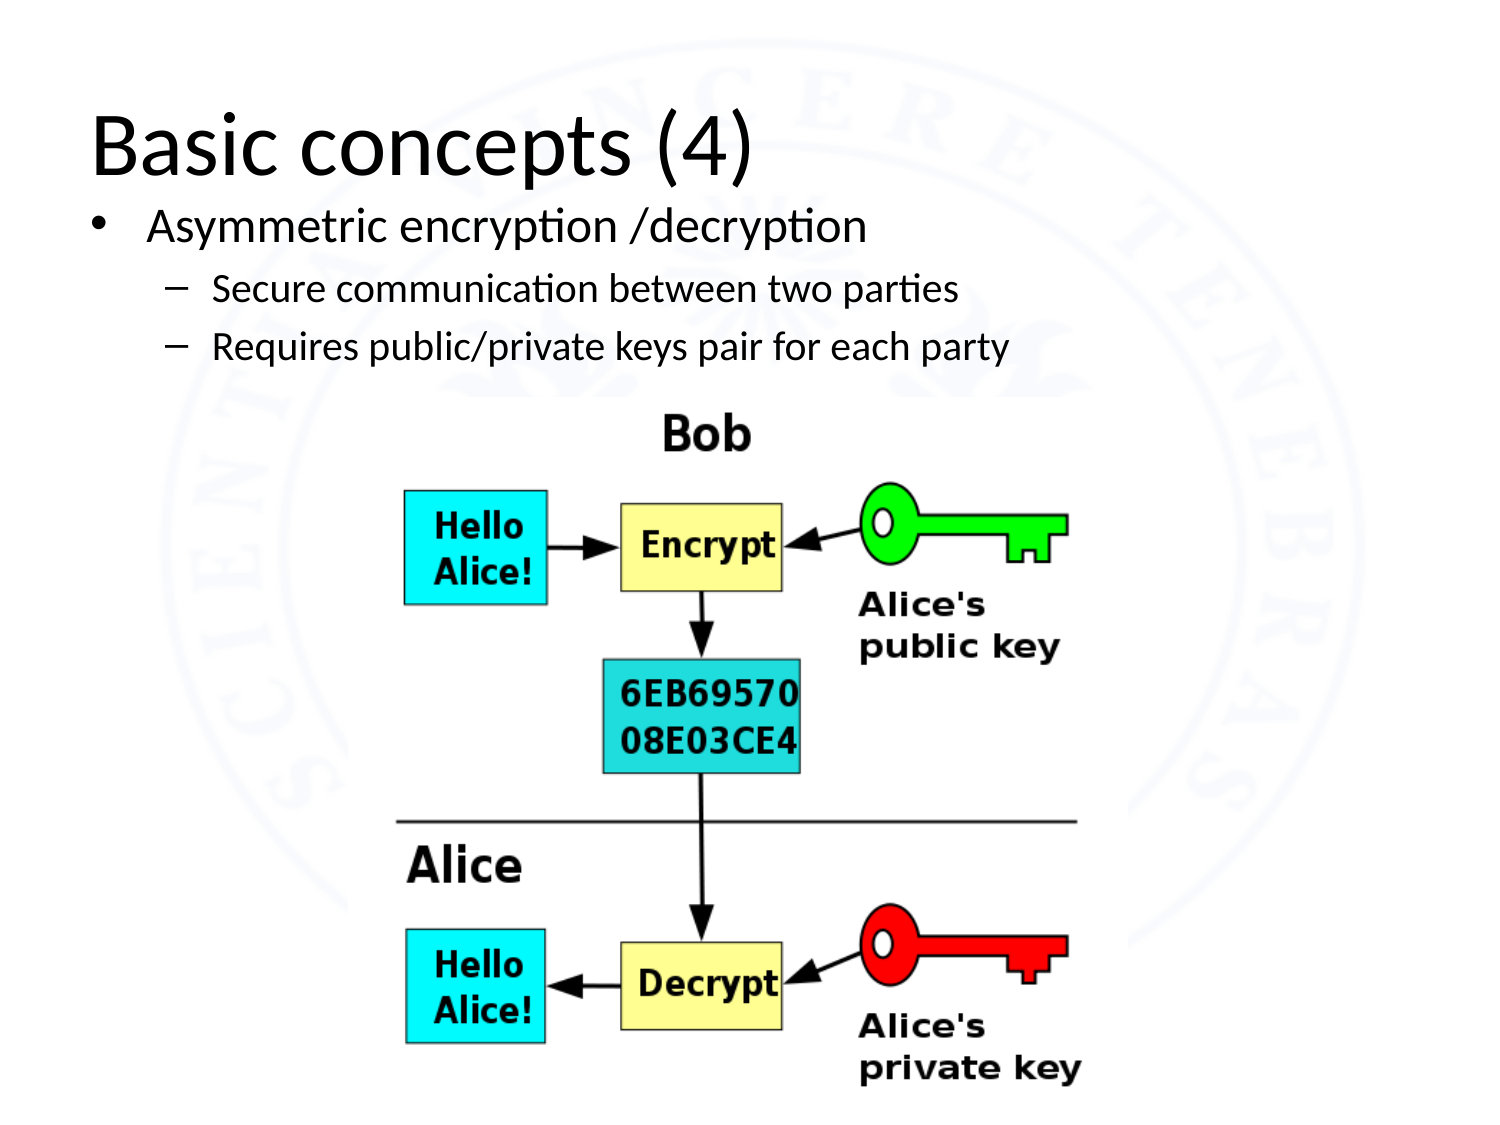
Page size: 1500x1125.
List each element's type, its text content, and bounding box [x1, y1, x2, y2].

picture [348, 396, 1129, 1099]
title Basic concepts (4) [75, 45, 1425, 233]
list Asymmetric encryption /decryption Secure communication between two parties Requires public/private keys pair for each party [75, 184, 1376, 374]
